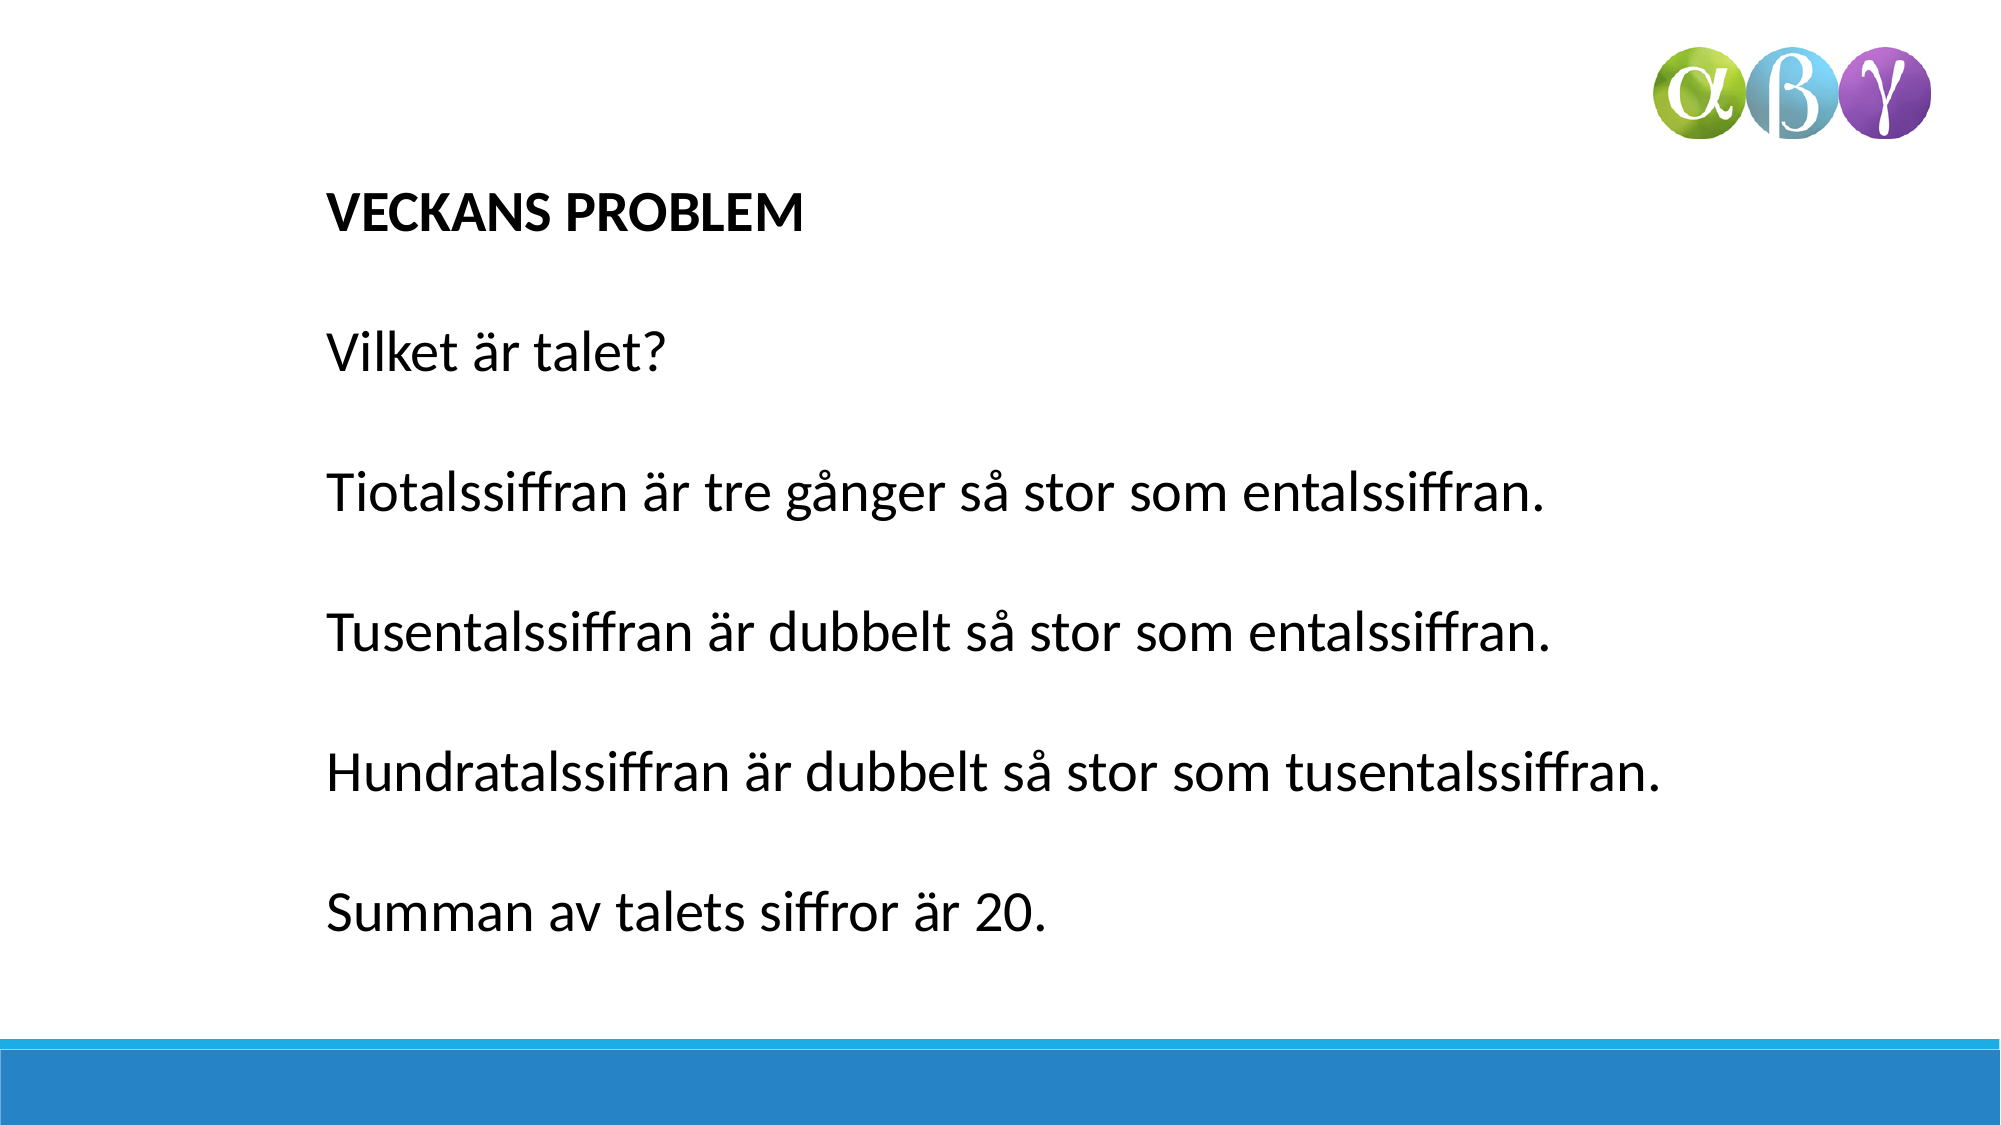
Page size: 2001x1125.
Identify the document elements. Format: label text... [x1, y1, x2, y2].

text_box VECKANS PROBLEM Vilket är talet? Tiotalssiffran är tre gånger så stor som entalssiffran. Tusentalssiffran är dubbelt så stor som entalssiffran. Hundratalssiffran är dubbelt så stor som tusentalssiffran. Summan av talets siffror är 20. [312, 166, 1688, 951]
picture [1652, 46, 1932, 140]
